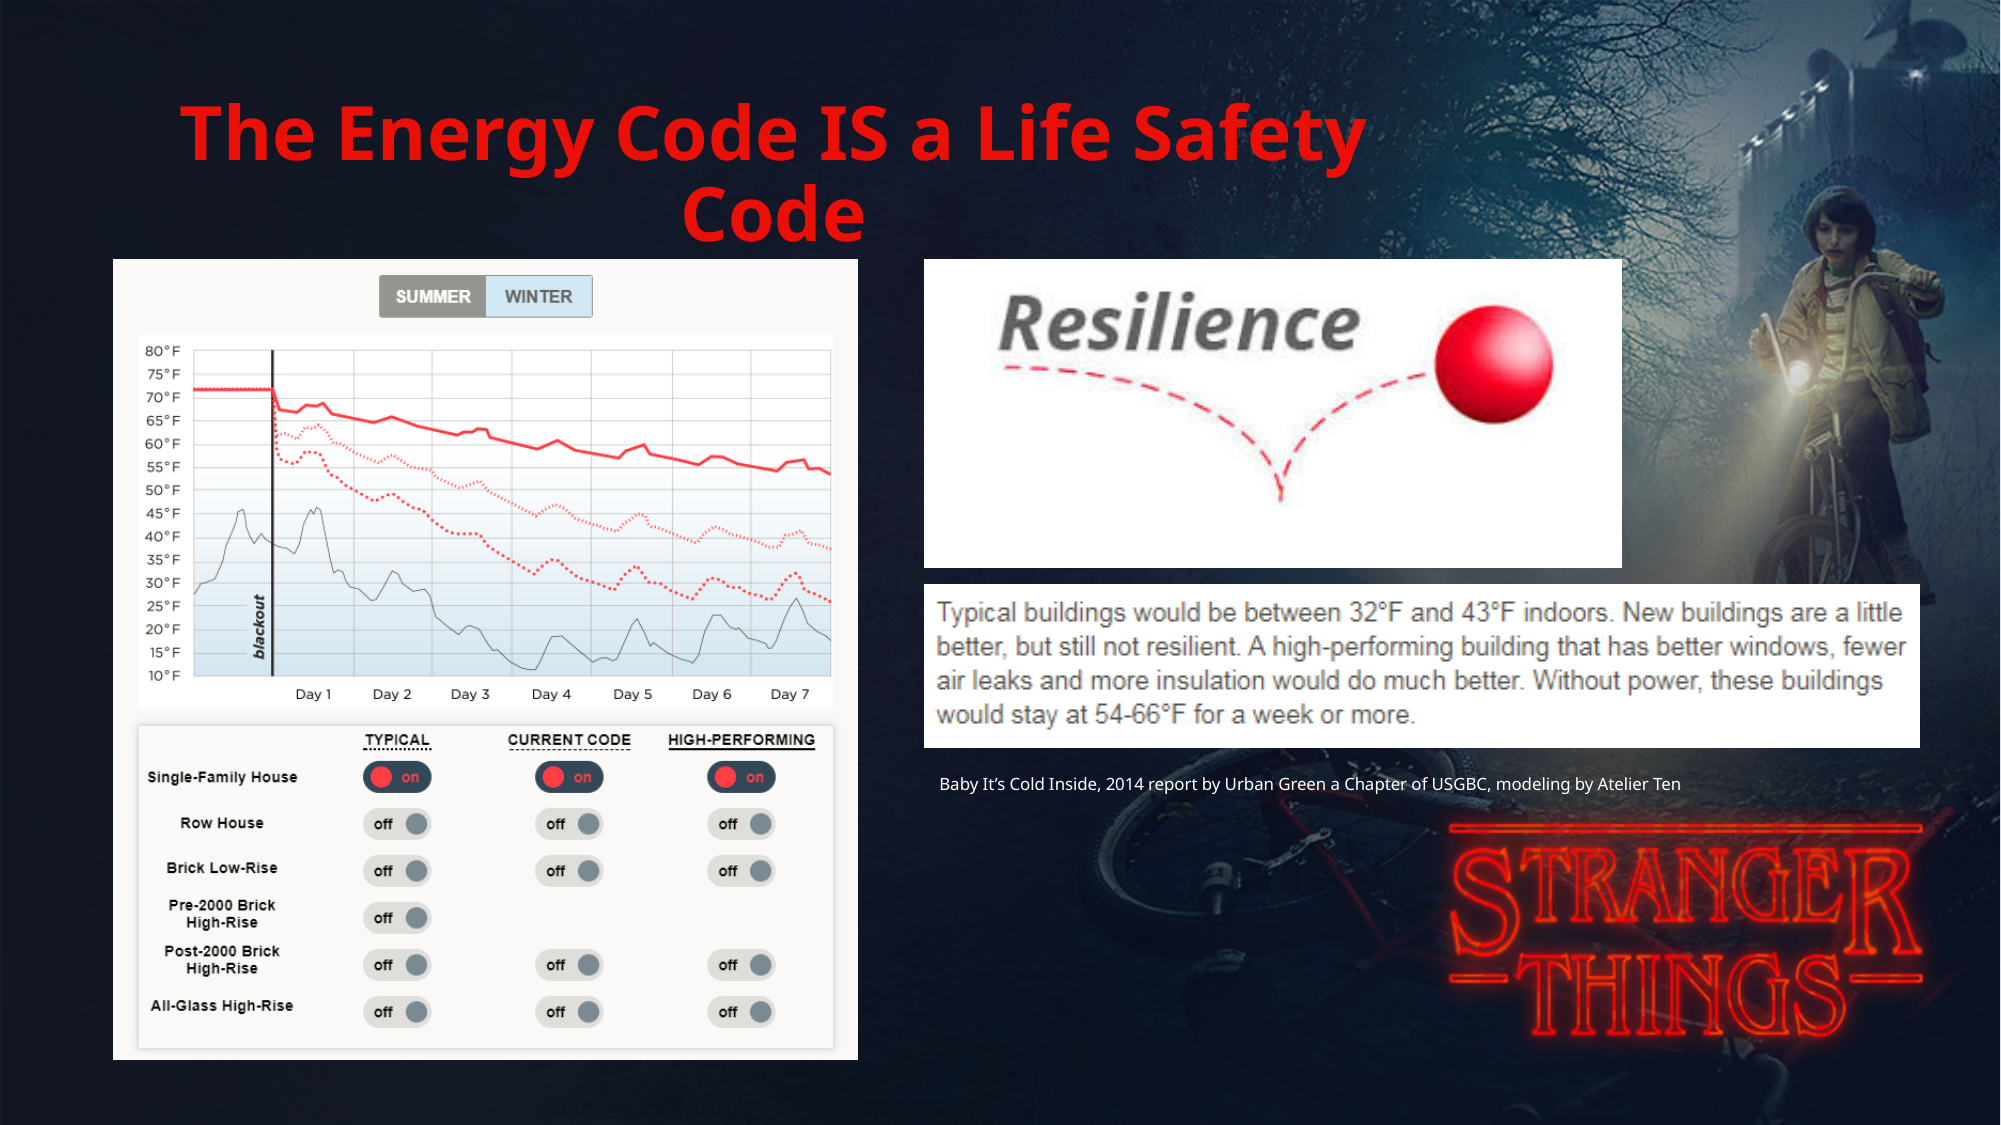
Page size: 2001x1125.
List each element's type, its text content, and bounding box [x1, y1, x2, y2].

footer [528, 1042, 1066, 1103]
title The Energy Code IS a Life Safety Code [66, 68, 1482, 286]
picture [0, 0, 2001, 1125]
list Baby It’s Cold Inside, 2014 report by Urban Green a Chapter of USGBC, modeling by Atelier Ten [924, 768, 1856, 813]
